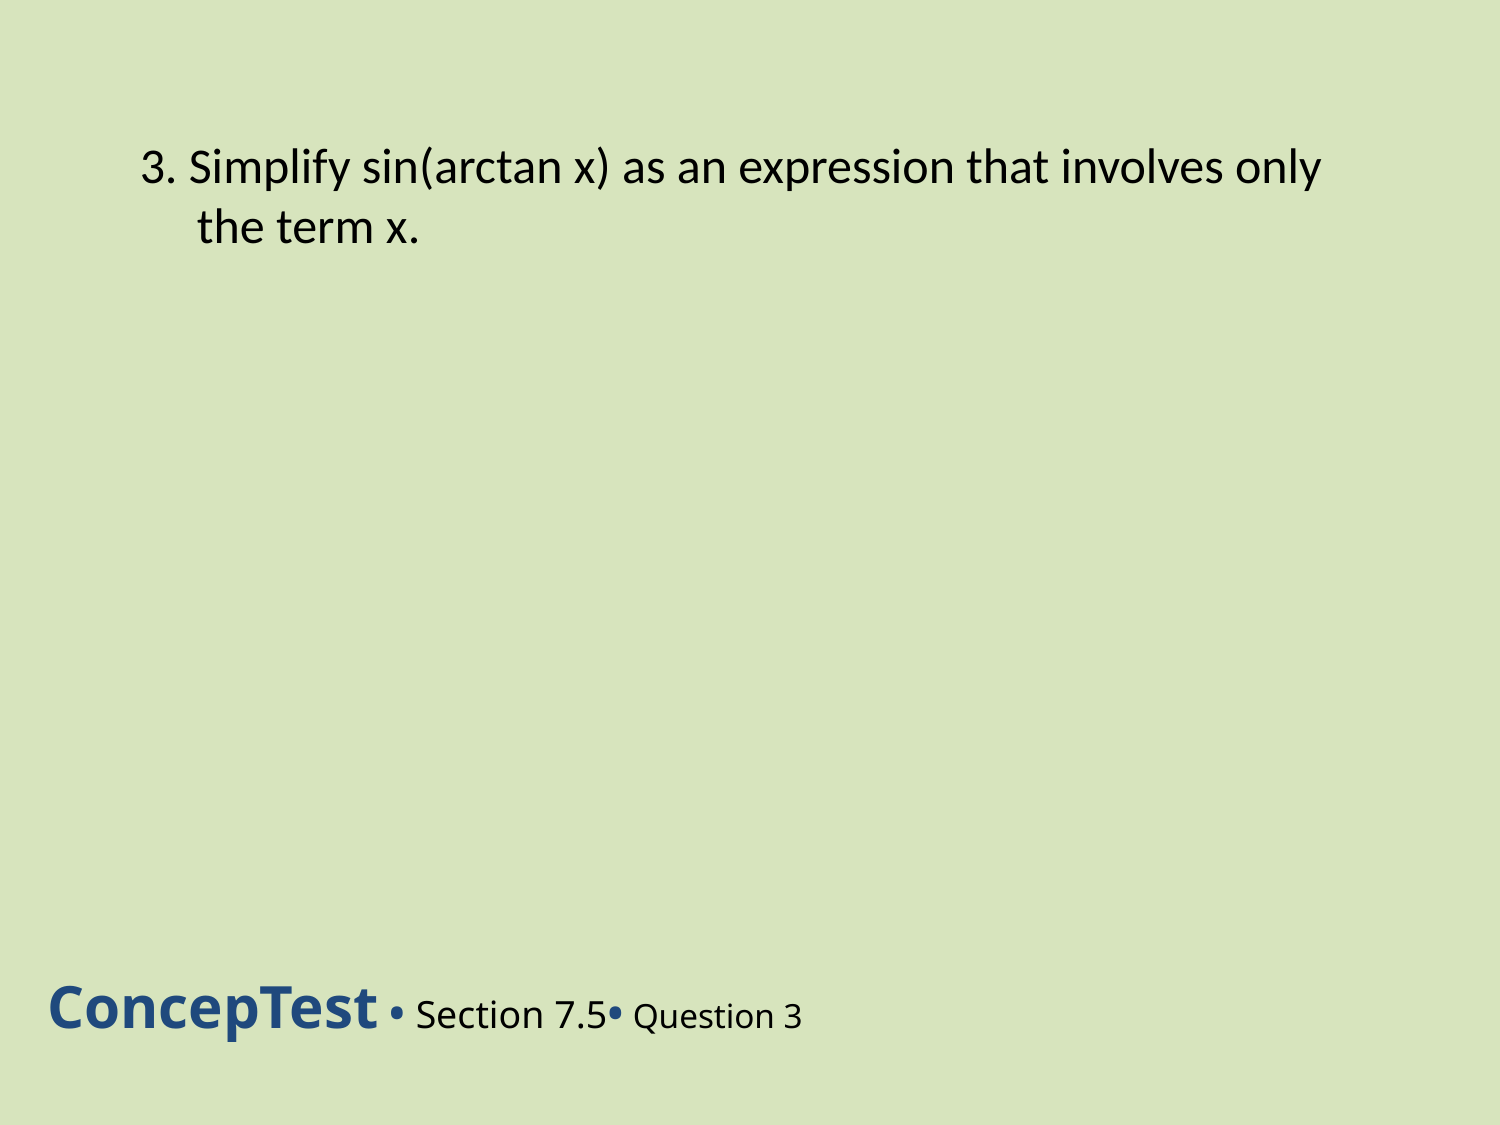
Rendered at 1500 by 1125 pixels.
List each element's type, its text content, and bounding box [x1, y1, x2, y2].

text_box ConcepTest • Section 7.5• Question 3 [32, 962, 818, 1048]
text_box 3. Simplify sin(arctan x) as an expression that involves only the term x. [124, 126, 1388, 261]
